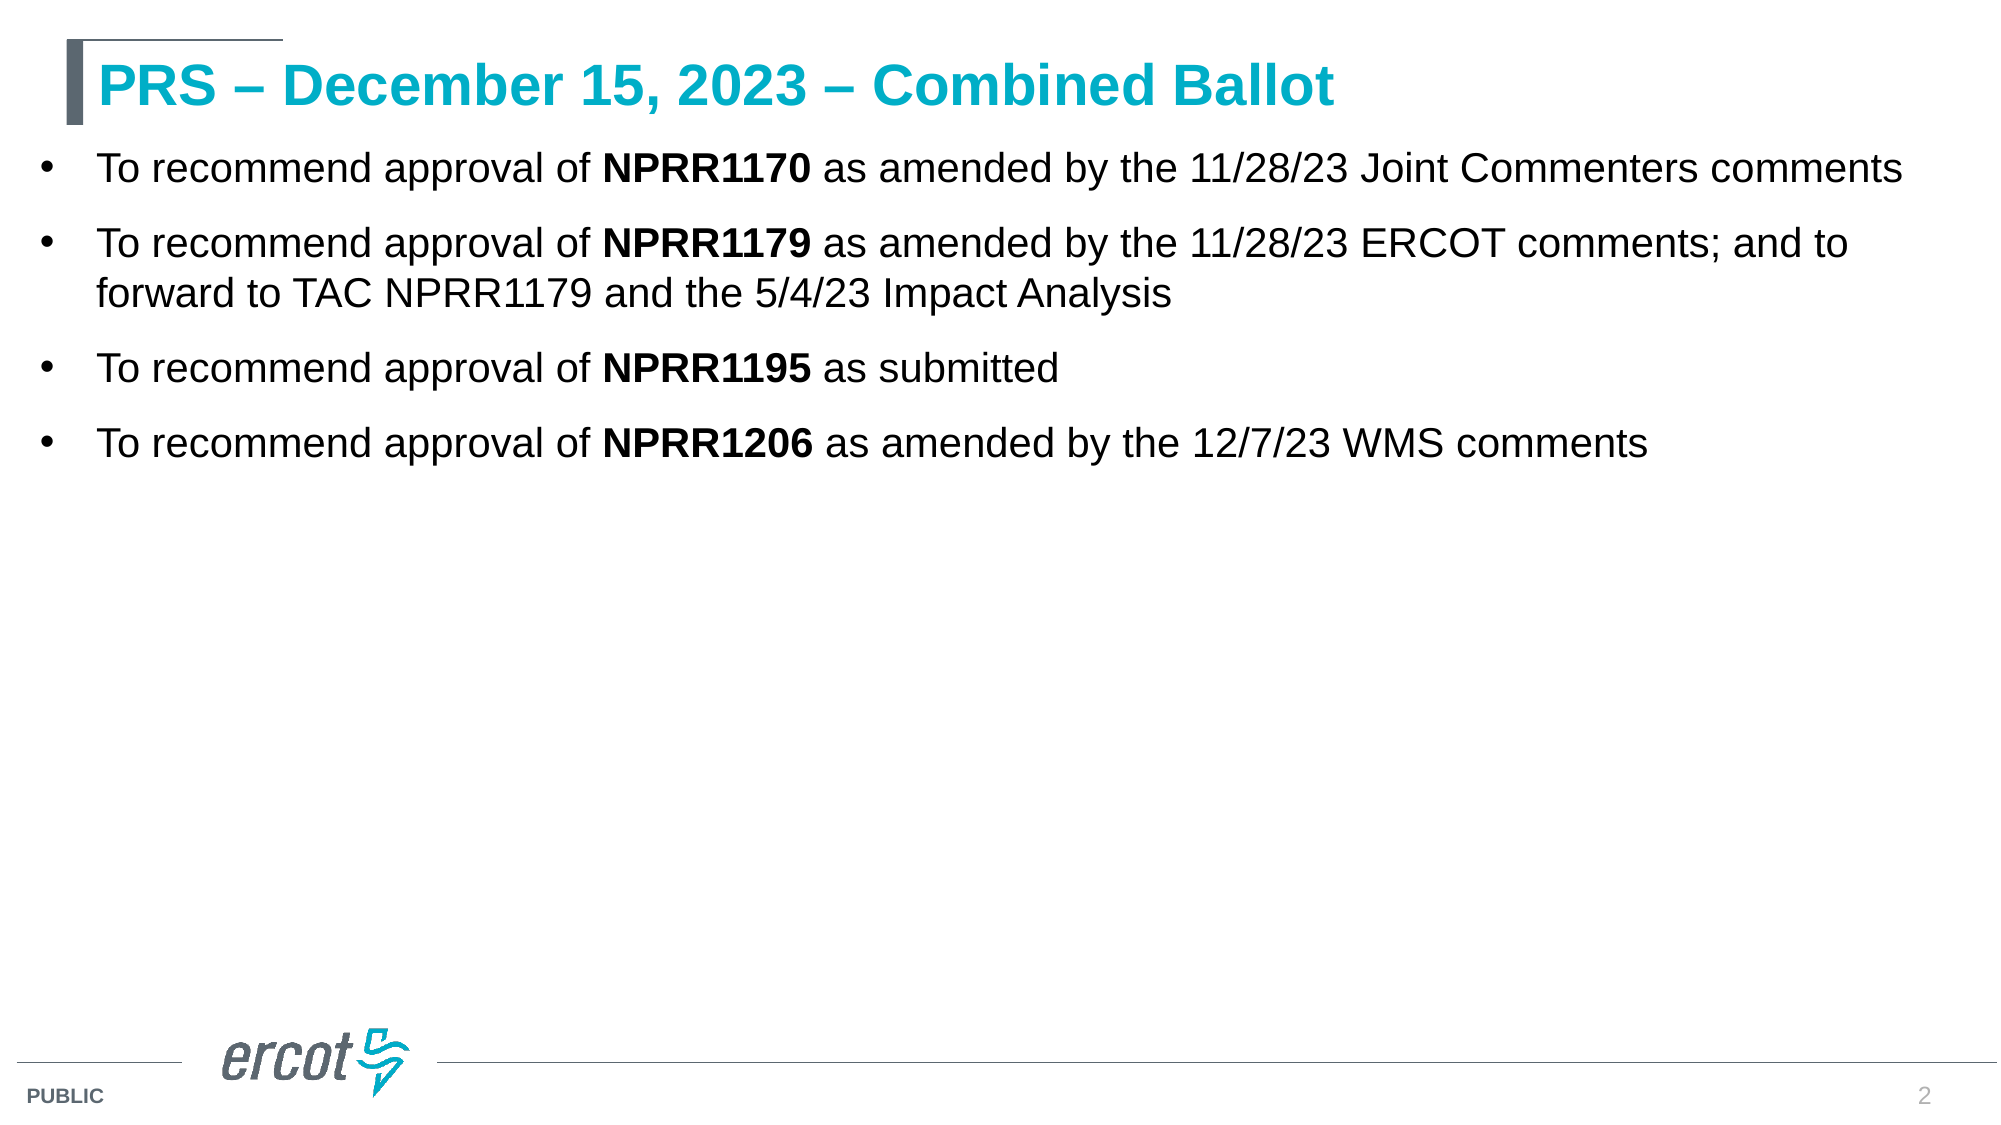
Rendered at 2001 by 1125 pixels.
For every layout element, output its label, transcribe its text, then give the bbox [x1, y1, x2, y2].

list To recommend approval of NPRR1170 as amended by the 11/28/23 Joint Commenters comments To recommend approval of NPRR1179 as amended by the 11/28/23 ERCOT comments; and to forward to TAC NPRR1179 and the 5/4/23 Impact Analysis To recommend approval of NPRR1195 as submitted To recommend approval of NPRR1206 as amended by the 12/7/23 WMS comments [24, 133, 1963, 950]
slide_number 2 [1866, 1076, 1984, 1113]
title PRS – December 15, 2023 – Combined Ballot [83, 39, 1934, 125]
picture [218, 1024, 413, 1100]
